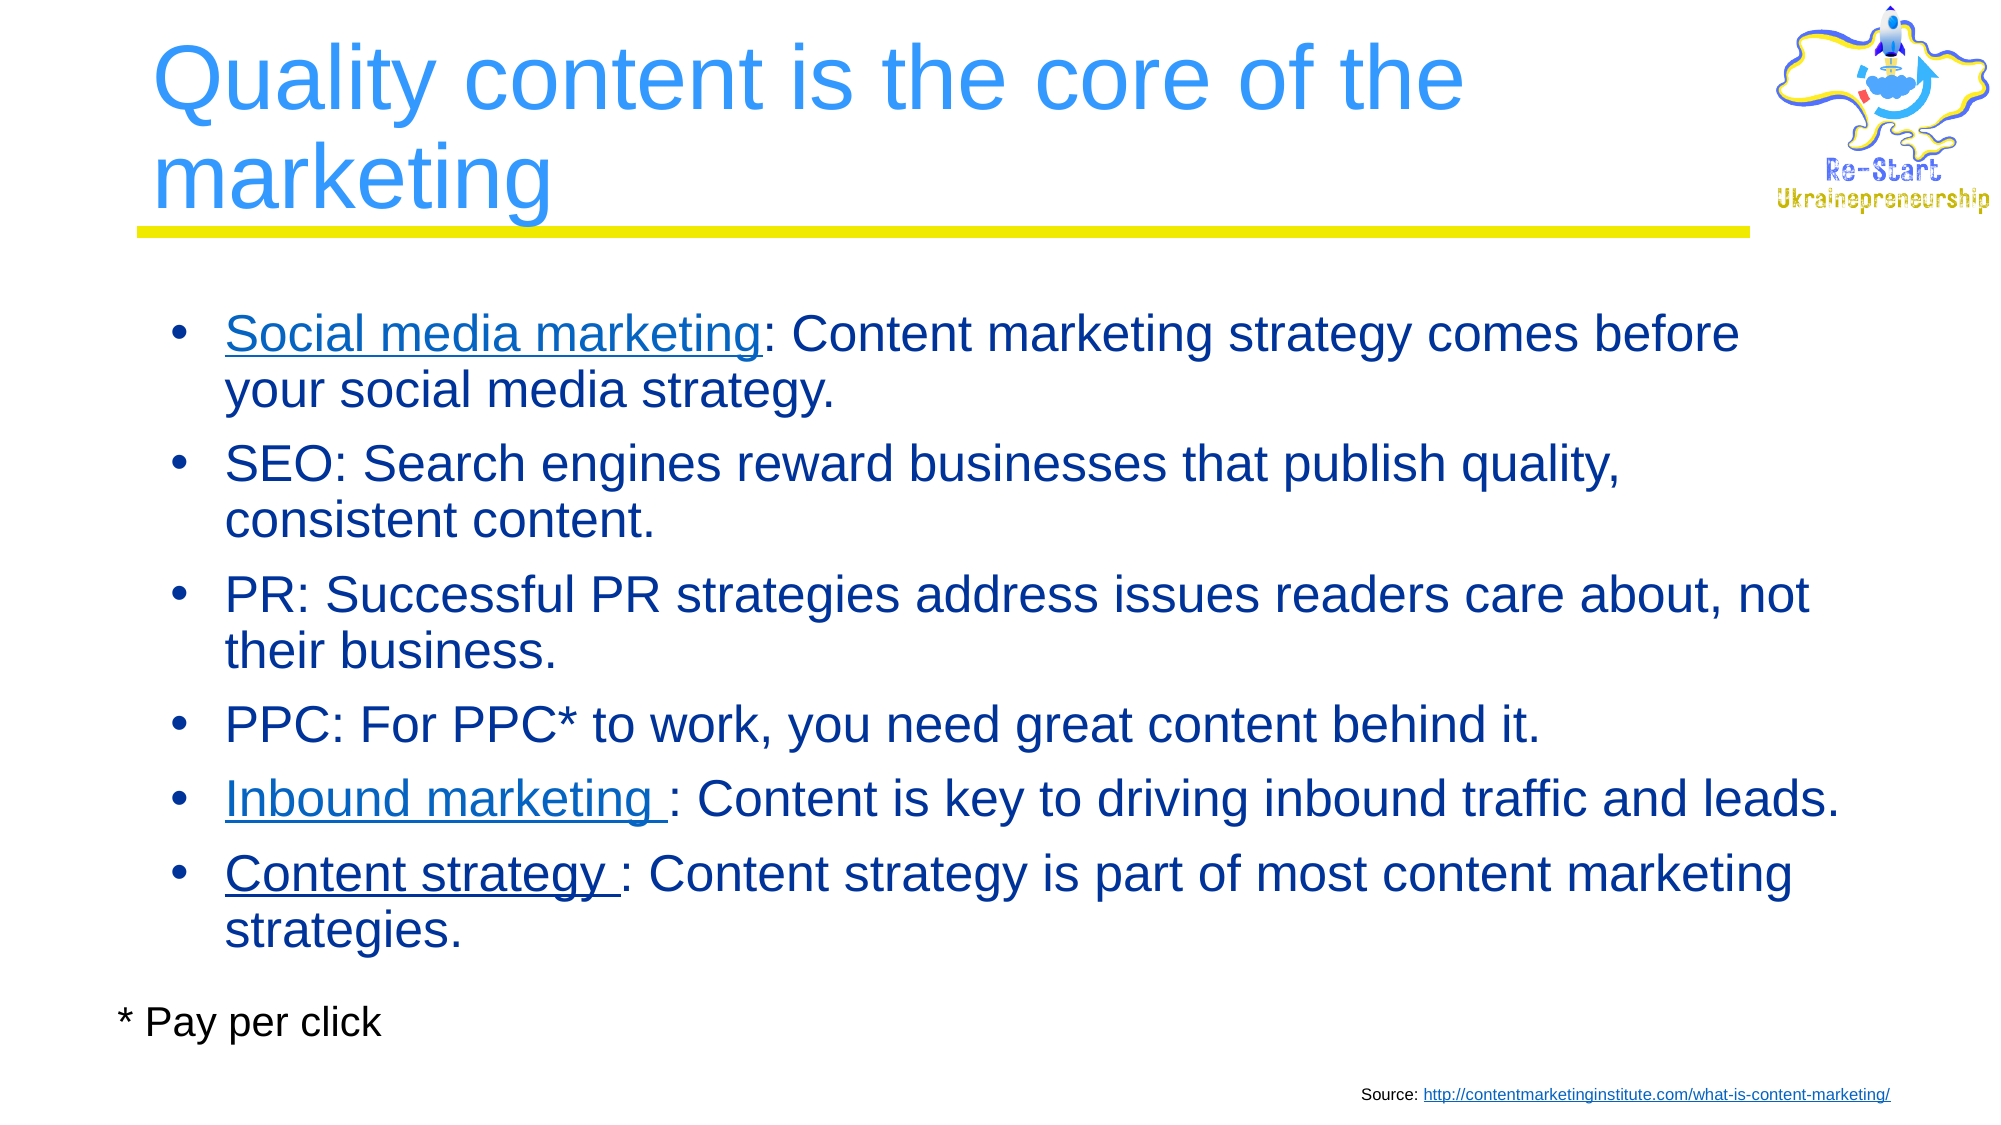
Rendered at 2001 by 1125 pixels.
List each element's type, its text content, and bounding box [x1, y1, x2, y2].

text_box * Pay per click [102, 987, 445, 1053]
picture [1776, 5, 1990, 218]
title Quality content is the core of the marketing [137, 20, 1863, 239]
text_box Source: http://contentmarketinginstitute.com/what-is-content-marketing/ [1346, 1076, 2000, 1125]
list Social media marketing: Content marketing strategy comes before your social media strategy. SEO: Search engines reward businesses that publish quality, consistent content. PR: Successful PR strategies address issues readers care about, not their business. PPC: For PPC* to work, you need great content behind it. Inbound marketing : Content is key to driving inbound traffic and leads. Content strategy : Content strategy is part of most content marketing strategies. [137, 299, 1863, 1014]
